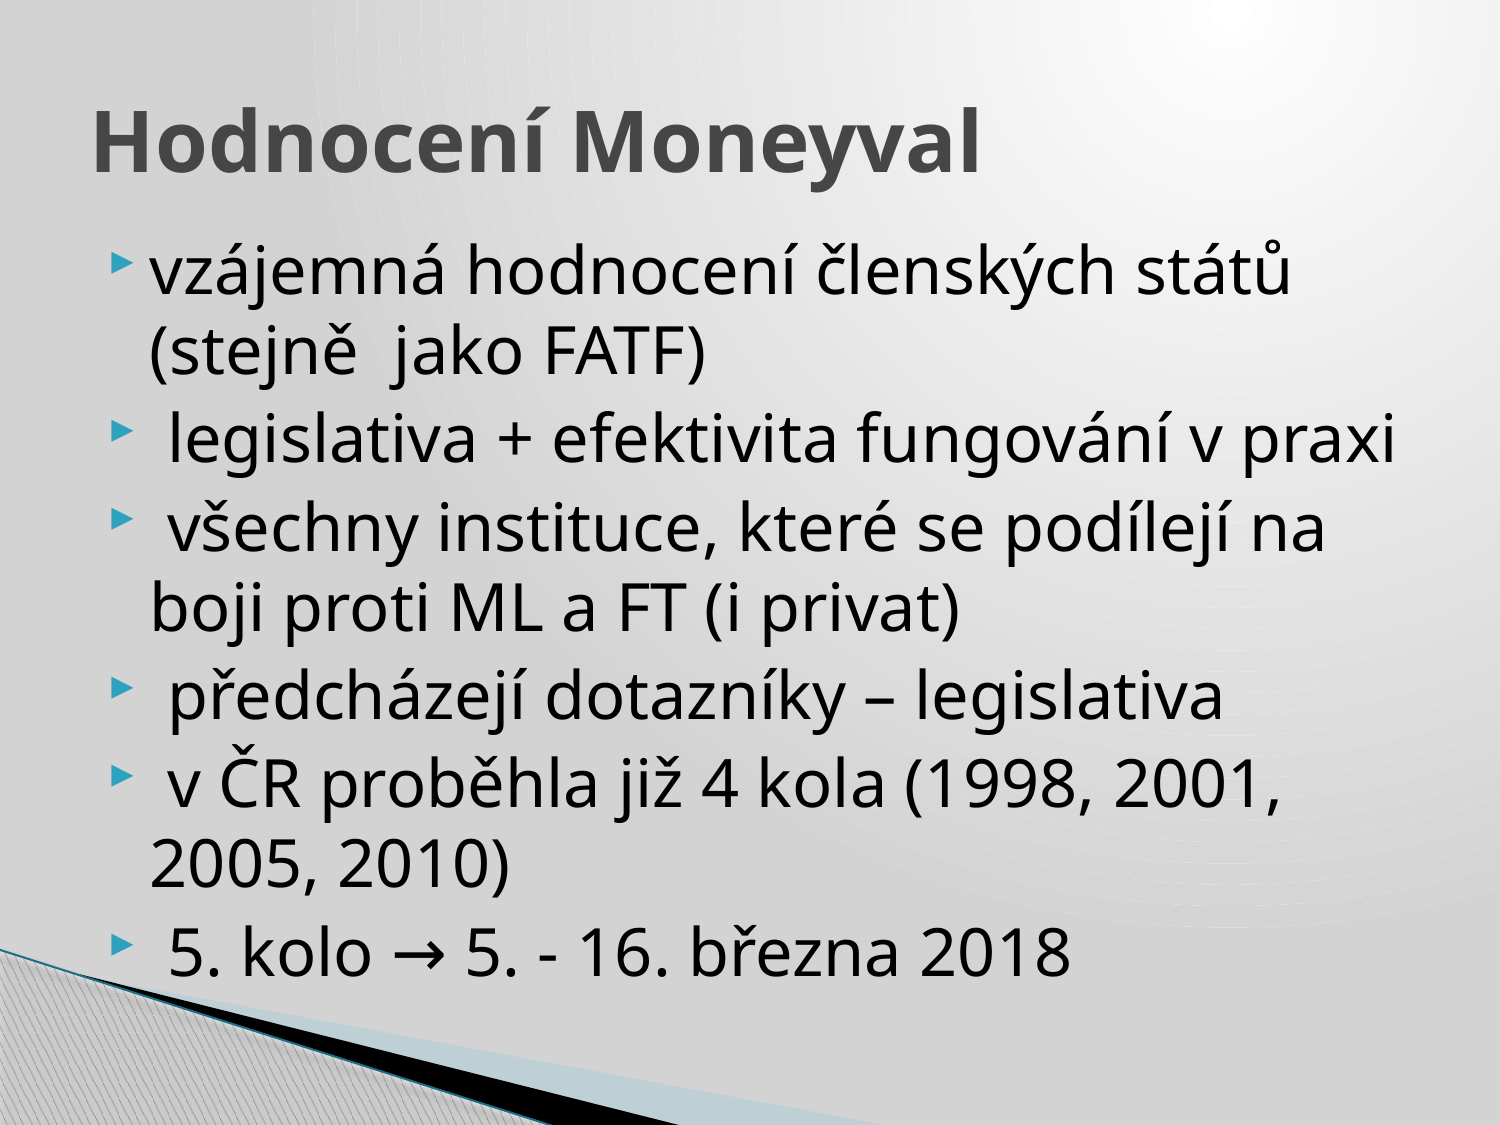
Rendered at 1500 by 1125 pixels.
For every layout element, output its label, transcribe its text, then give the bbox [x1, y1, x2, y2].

list vzájemná hodnocení členských států (stejně jako FATF) legislativa + efektivita fungování v praxi všechny instituce, které se podílejí na boji proti ML a FT (i privat) předcházejí dotazníky – legislativa v ČR proběhla již 4 kola (1998, 2001, 2005, 2010) 5. kolo → 5. - 16. března 2018 [75, 233, 1425, 1047]
title Hodnocení Moneyval [75, 45, 1425, 233]
